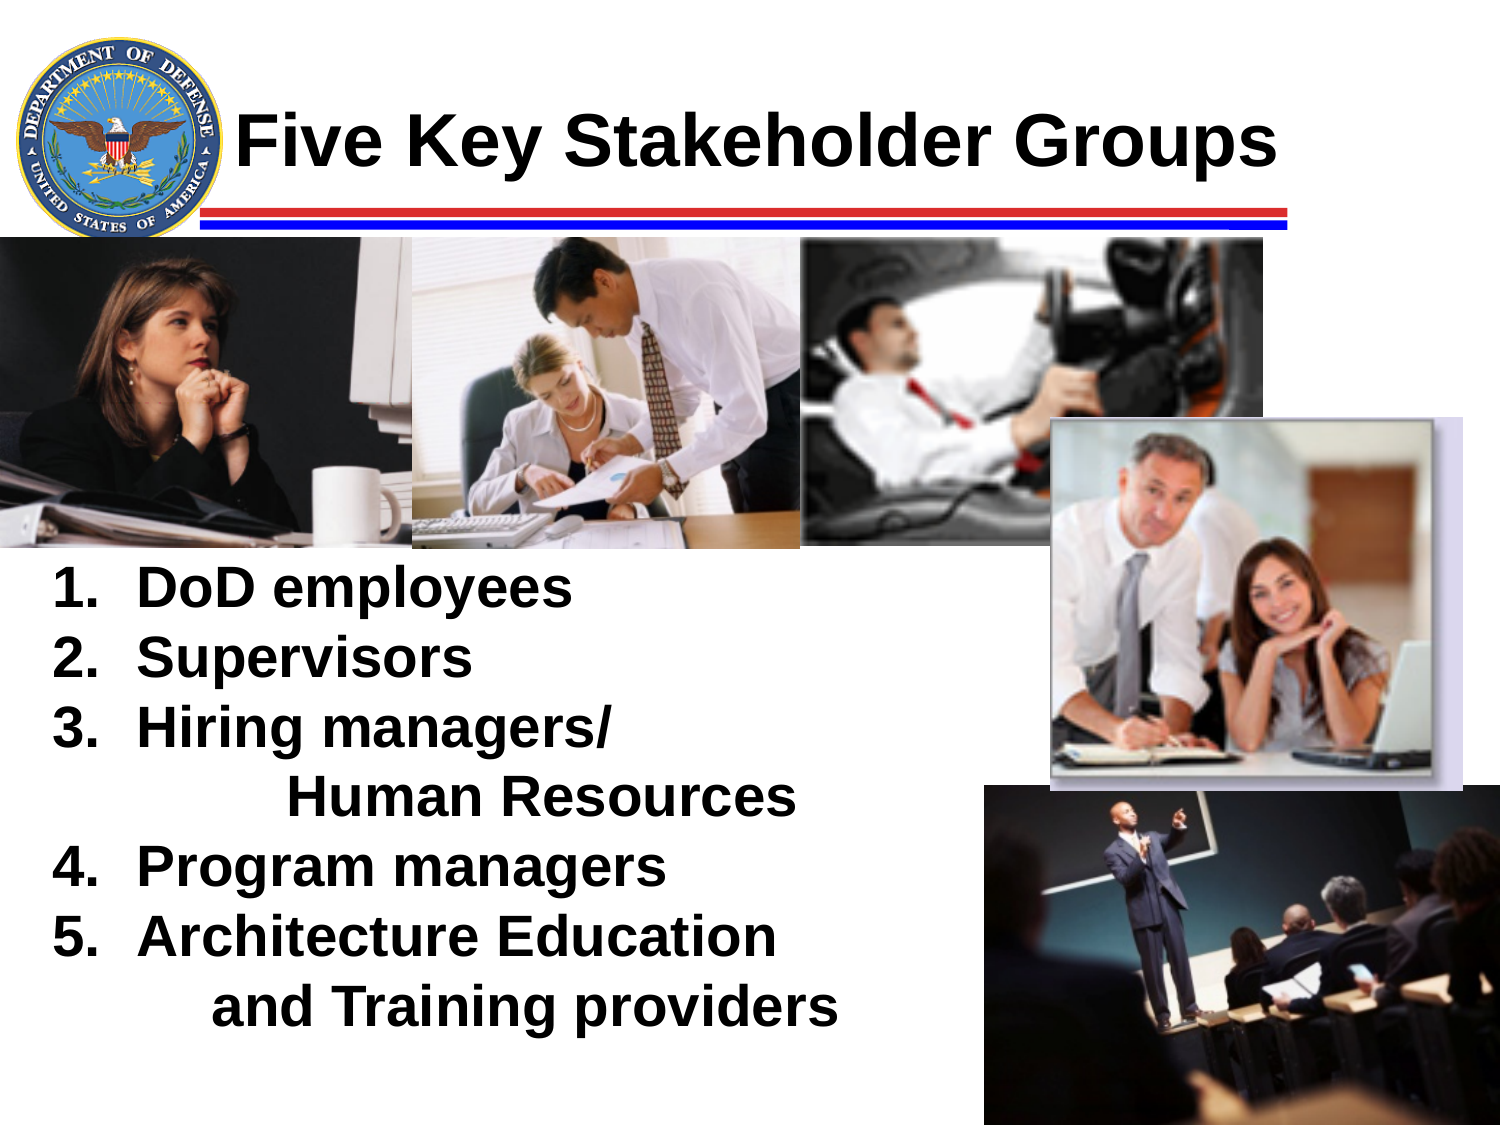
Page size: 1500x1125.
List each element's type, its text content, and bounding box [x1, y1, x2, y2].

text_box Five Key Stakeholder Groups [219, 83, 1336, 189]
picture [0, 37, 1500, 1125]
text_box DoD employees Supervisors Hiring managers/ Human Resources Program managers Architecture Education and Training providers [37, 555, 1044, 1046]
